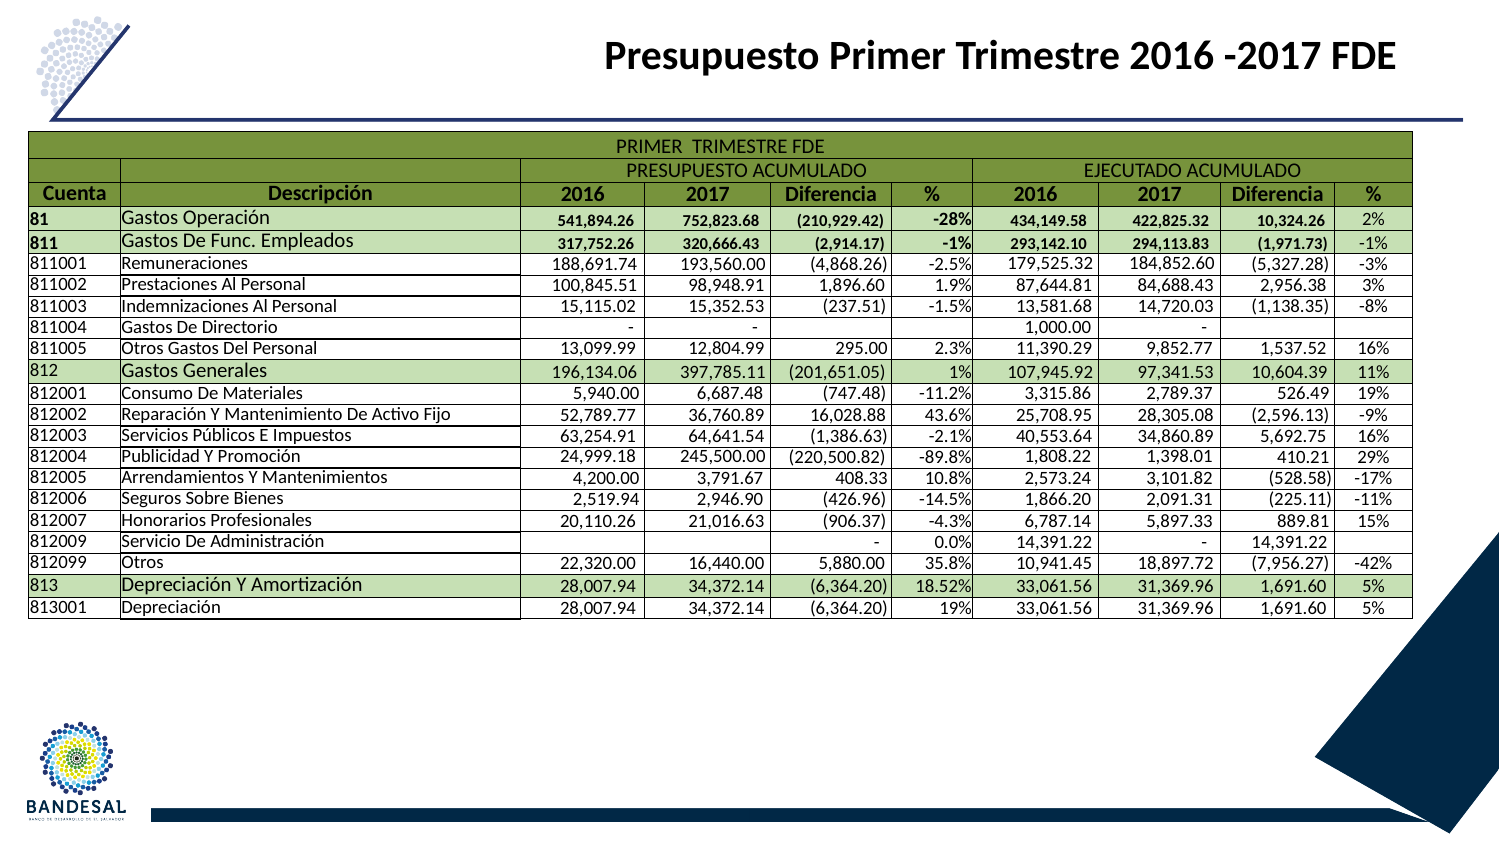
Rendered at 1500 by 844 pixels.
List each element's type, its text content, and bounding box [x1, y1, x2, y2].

table_cell 16,440.00 [645, 554, 770, 574]
table_cell 889.81 [1221, 511, 1334, 531]
table_cell 0.0% [892, 532, 972, 553]
table_cell (210,929.42) [771, 207, 891, 230]
table_cell -9% [1335, 405, 1412, 425]
table_cell 16% [1335, 426, 1412, 447]
table_cell 33,061.56 [973, 575, 1098, 597]
table_cell (6,364.20) [771, 575, 891, 597]
table_cell 2,573.24 [973, 469, 1098, 489]
table_cell 5% [1335, 575, 1412, 597]
table_cell 811005 [29, 339, 120, 359]
table_cell Publicidad Y Promoción [121, 448, 520, 467]
table_cell 10,324.26 [1221, 207, 1334, 230]
table_cell 5,897.33 [1099, 511, 1220, 531]
table_cell [121, 159, 520, 182]
table_cell 1.9% [892, 276, 972, 296]
table_cell 422,825.32 [1099, 207, 1220, 230]
table_cell 2,789.37 [1099, 384, 1220, 404]
table_cell 812004 [29, 448, 120, 468]
table_cell (906.37) [771, 511, 891, 531]
table_cell 293,142.10 [973, 231, 1098, 253]
table_cell 2% [1335, 207, 1412, 230]
table_cell Gastos Generales [121, 360, 520, 383]
table_cell 295.00 [771, 339, 891, 359]
table_cell [29, 159, 120, 182]
table_cell 34,372.14 [645, 575, 770, 597]
table_cell -1% [1335, 231, 1412, 253]
table_cell 812099 [29, 554, 120, 574]
table_cell -2.5% [892, 254, 972, 275]
table_cell -28% [892, 207, 972, 230]
table_cell 64,641.54 [645, 426, 770, 447]
table_cell 107,945.92 [973, 360, 1098, 383]
table_cell -8% [1335, 297, 1412, 317]
table_cell 43.6% [892, 405, 972, 425]
table_cell (747.48) [771, 384, 891, 404]
table_cell 1,866.20 [973, 490, 1098, 510]
table_cell 811 [29, 231, 120, 253]
table_cell (225.11) [1221, 490, 1334, 510]
table_cell 397,785.11 [645, 360, 770, 383]
table_cell 28,007.94 [521, 575, 644, 597]
table_cell 811001 [29, 254, 120, 275]
table_cell - [771, 532, 891, 553]
table_cell 22,320.00 [521, 554, 644, 574]
table_cell Consumo De Materiales [121, 384, 520, 404]
table_cell -3% [1335, 254, 1412, 275]
table_cell (7,956.27) [1221, 554, 1334, 574]
table_cell 1% [892, 360, 972, 383]
table_cell (426.96) [771, 490, 891, 510]
table_cell Otros [121, 554, 520, 574]
table_cell (220,500.82) [771, 448, 891, 468]
table_cell 24,999.18 [521, 448, 644, 468]
table_cell Reparación Y Mantenimiento De Activo Fijo [121, 405, 520, 425]
table_cell 408.33 [771, 469, 891, 489]
table_cell 13,581.68 [973, 297, 1098, 317]
table_cell (5,327.28) [1221, 254, 1334, 275]
table_cell 541,894.26 [521, 207, 644, 230]
table_cell 812002 [29, 405, 120, 425]
table_cell 5% [1335, 598, 1412, 618]
table_cell % [1335, 183, 1412, 206]
table_cell 11% [1335, 360, 1412, 383]
table_cell 434,149.58 [973, 207, 1098, 230]
table_cell 16,028.88 [771, 405, 891, 425]
table_cell 812003 [29, 426, 120, 447]
table_cell [645, 532, 770, 553]
table_cell Depreciación Y Amortización [121, 575, 520, 597]
table_cell 1,537.52 [1221, 339, 1334, 359]
table_cell Remuneraciones [121, 254, 520, 274]
picture [0, 0, 1499, 844]
table_cell Otros Gastos Del Personal [121, 340, 520, 359]
table_cell 10.8% [892, 469, 972, 489]
table_cell 811002 [29, 276, 120, 296]
table_cell 18,897.72 [1099, 554, 1220, 574]
table_cell 812 [29, 360, 120, 383]
table_cell 20,110.26 [521, 511, 644, 531]
table_cell Diferencia [771, 183, 891, 206]
table_cell Prestaciones Al Personal [121, 276, 520, 295]
table_cell 2017 [1099, 183, 1220, 206]
table_cell Descripción [121, 183, 520, 206]
table_cell 2,956.38 [1221, 276, 1334, 296]
table_cell 196,134.06 [521, 360, 644, 383]
table_cell 812006 [29, 490, 120, 510]
table_cell (2,914.17) [771, 231, 891, 253]
table_cell 2016 [973, 183, 1098, 206]
table_cell 3,791.67 [645, 469, 770, 489]
table_cell 812007 [29, 511, 120, 531]
table_cell (2,596.13) [1221, 405, 1334, 425]
table_cell 2.3% [892, 339, 972, 359]
table_cell 18.52% [892, 575, 972, 597]
table_cell Depreciación [121, 598, 520, 618]
table_cell -4.3% [892, 511, 972, 531]
table_cell 320,666.43 [645, 231, 770, 253]
table_cell 2,946.90 [645, 490, 770, 510]
table_cell (1,386.63) [771, 426, 891, 447]
table_cell Servicios Públicos E Impuestos [121, 427, 520, 446]
table_cell -2.1% [892, 426, 972, 447]
table_cell 14,720.03 [1099, 297, 1220, 317]
table_cell PRESUPUESTO ACUMULADO [521, 159, 972, 182]
table_cell Servicio De Administración [121, 533, 520, 552]
table_cell -1% [892, 231, 972, 253]
table_cell 4,200.00 [521, 469, 644, 489]
table_cell 14,391.22 [973, 532, 1098, 553]
table_cell 812009 [29, 532, 120, 553]
table_cell 84,688.43 [1099, 276, 1220, 296]
table_cell % [892, 183, 972, 206]
table_cell 813 [29, 575, 120, 597]
table_cell 179,525.32 [973, 254, 1098, 275]
table_cell Honorarios Profesionales [121, 511, 520, 531]
table_cell (528.58) [1221, 469, 1334, 489]
table_cell 28,305.08 [1099, 405, 1220, 425]
table_cell 19% [892, 598, 972, 618]
table_cell 21,016.63 [645, 511, 770, 531]
table_cell 33,061.56 [973, 598, 1098, 618]
table_cell 811004 [29, 318, 120, 338]
table_cell 2,519.94 [521, 490, 644, 510]
table_cell - [521, 318, 644, 338]
table_cell 526.49 [1221, 384, 1334, 404]
table_cell 10,604.39 [1221, 360, 1334, 383]
table_cell 184,852.60 [1099, 254, 1220, 275]
table_cell Gastos De Directorio [121, 318, 520, 338]
table_cell 752,823.68 [645, 207, 770, 230]
table_cell Gastos Operación [121, 207, 520, 230]
table_cell 2016 [521, 183, 644, 206]
table_cell 52,789.77 [521, 405, 644, 425]
table_cell 6,687.48 [645, 384, 770, 404]
table_cell 812001 [29, 384, 120, 404]
table_cell 100,845.51 [521, 276, 644, 296]
table_cell 410.21 [1221, 448, 1334, 468]
table_cell -89.8% [892, 448, 972, 468]
table_cell 1,808.22 [973, 448, 1098, 468]
table_cell Cuenta [29, 183, 120, 206]
table_cell -11.2% [892, 384, 972, 404]
table_cell 36,760.89 [645, 405, 770, 425]
table_cell 31,369.96 [1099, 598, 1220, 618]
table_cell 3% [1335, 276, 1412, 296]
table_cell 29% [1335, 448, 1412, 468]
table_cell 1,896.60 [771, 276, 891, 296]
table_cell (237.51) [771, 297, 891, 317]
table_cell 812005 [29, 469, 120, 489]
table_cell 40,553.64 [973, 426, 1098, 447]
table_cell 188,691.74 [521, 254, 644, 275]
table_cell (1,971.73) [1221, 231, 1334, 253]
table_cell 811003 [29, 297, 120, 317]
table_cell 1,691.60 [1221, 575, 1334, 597]
table_cell Diferencia [1221, 183, 1334, 206]
table_cell 12,804.99 [645, 339, 770, 359]
table_cell 13,099.99 [521, 339, 644, 359]
table_cell - [1099, 318, 1220, 338]
table_cell 1,398.01 [1099, 448, 1220, 468]
table_cell -14.5% [892, 490, 972, 510]
table_cell [771, 318, 891, 338]
table_cell -11% [1335, 490, 1412, 510]
table_cell 34,860.89 [1099, 426, 1220, 447]
table_cell 3,315.86 [973, 384, 1098, 404]
table_cell (1,138.35) [1221, 297, 1334, 317]
table_cell 15,352.53 [645, 297, 770, 317]
table_cell 5,692.75 [1221, 426, 1334, 447]
table_cell 2,091.31 [1099, 490, 1220, 510]
table_cell 11,390.29 [973, 339, 1098, 359]
table_cell 10,941.45 [973, 554, 1098, 574]
table_cell [1221, 318, 1334, 338]
table_cell Seguros Sobre Bienes [121, 490, 520, 510]
table_cell (4,868.26) [771, 254, 891, 275]
table_cell (6,364.20) [771, 598, 891, 618]
table_cell 6,787.14 [973, 511, 1098, 531]
table_cell -17% [1335, 469, 1412, 489]
table_cell 5,940.00 [521, 384, 644, 404]
table_cell 1,000.00 [973, 318, 1098, 338]
table_cell Gastos De Func. Empleados [121, 231, 520, 253]
table_cell [521, 532, 644, 553]
table_cell -1.5% [892, 297, 972, 317]
table_cell 16% [1335, 339, 1412, 359]
table_cell 87,644.81 [973, 276, 1098, 296]
table_cell 294,113.83 [1099, 231, 1220, 253]
table_cell [892, 318, 972, 338]
table_cell 193,560.00 [645, 254, 770, 275]
table_cell 97,341.53 [1099, 360, 1220, 383]
table_cell 245,500.00 [645, 448, 770, 468]
table_cell - [645, 318, 770, 338]
table_cell 813001 [29, 598, 120, 618]
table_cell [1335, 318, 1412, 338]
table_cell [1335, 532, 1412, 553]
table_cell 63,254.91 [521, 426, 644, 447]
table_cell Arrendamientos Y Mantenimientos [121, 469, 520, 489]
table_cell 25,708.95 [973, 405, 1098, 425]
table_cell 19% [1335, 384, 1412, 404]
table_cell 9,852.77 [1099, 339, 1220, 359]
table_cell 28,007.94 [521, 598, 644, 618]
table_cell 2017 [645, 183, 770, 206]
table_cell (201,651.05) [771, 360, 891, 383]
title Presupuesto Primer Trimestre 2016 -2017 FDE [75, 29, 1413, 76]
table_cell 31,369.96 [1099, 575, 1220, 597]
table_header PRIMER TRIMESTRE FDE [29, 132, 1412, 158]
table_cell 14,391.22 [1221, 532, 1334, 553]
table_cell 81 [29, 207, 120, 230]
table_cell 15,115.02 [521, 297, 644, 317]
table_cell 34,372.14 [645, 598, 770, 618]
table_cell -42% [1335, 554, 1412, 574]
table_cell - [1099, 532, 1220, 553]
table_cell 15% [1335, 511, 1412, 531]
table_cell 35.8% [892, 554, 972, 574]
table_cell 1,691.60 [1221, 598, 1334, 618]
table_cell EJECUTADO ACUMULADO [973, 159, 1412, 182]
table_cell 317,752.26 [521, 231, 644, 253]
table_cell Indemnizaciones Al Personal [121, 297, 520, 317]
table_cell 98,948.91 [645, 276, 770, 296]
table_cell 5,880.00 [771, 554, 891, 574]
table_cell 3,101.82 [1099, 469, 1220, 489]
